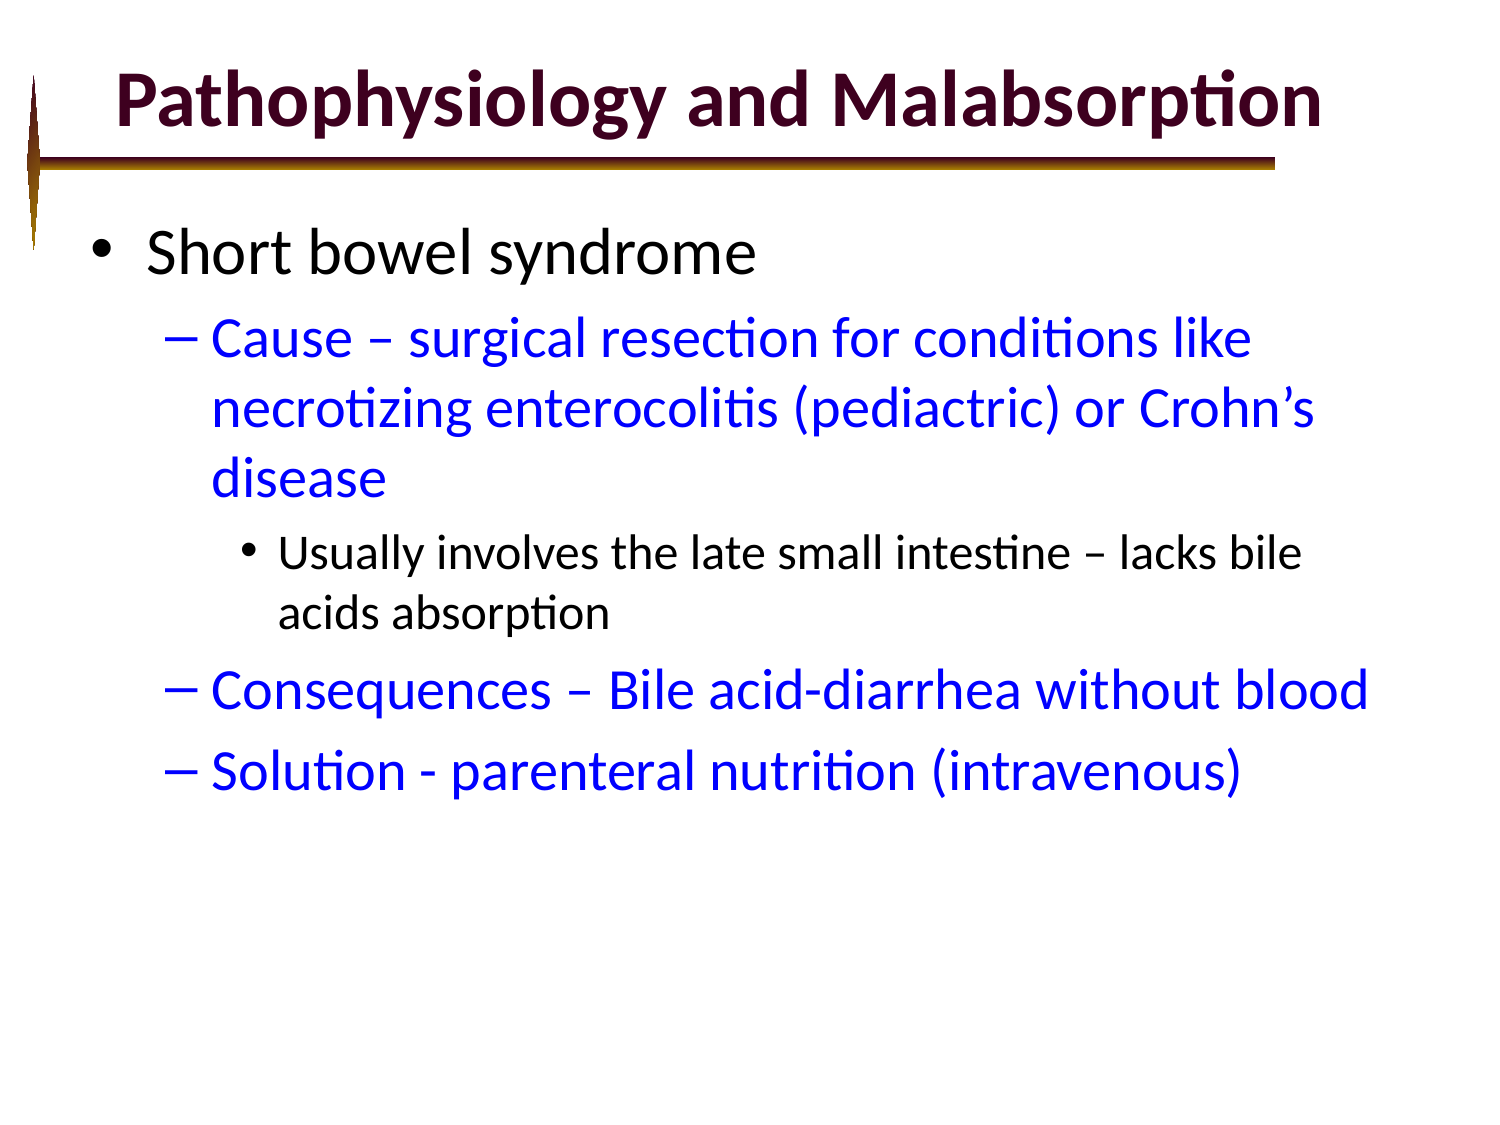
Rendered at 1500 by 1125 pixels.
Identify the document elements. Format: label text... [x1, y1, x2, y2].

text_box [27, 74, 1276, 250]
list Short bowel syndrome Cause – surgical resection for conditions like necrotizing enterocolitis (pediactric) or Crohn’s disease Usually involves the late small intestine – lacks bile acids absorption Consequences – Bile acid-diarrhea without blood Solution - parenteral nutrition (intravenous) [75, 200, 1425, 943]
title Pathophysiology and Malabsorption [45, 0, 1396, 188]
